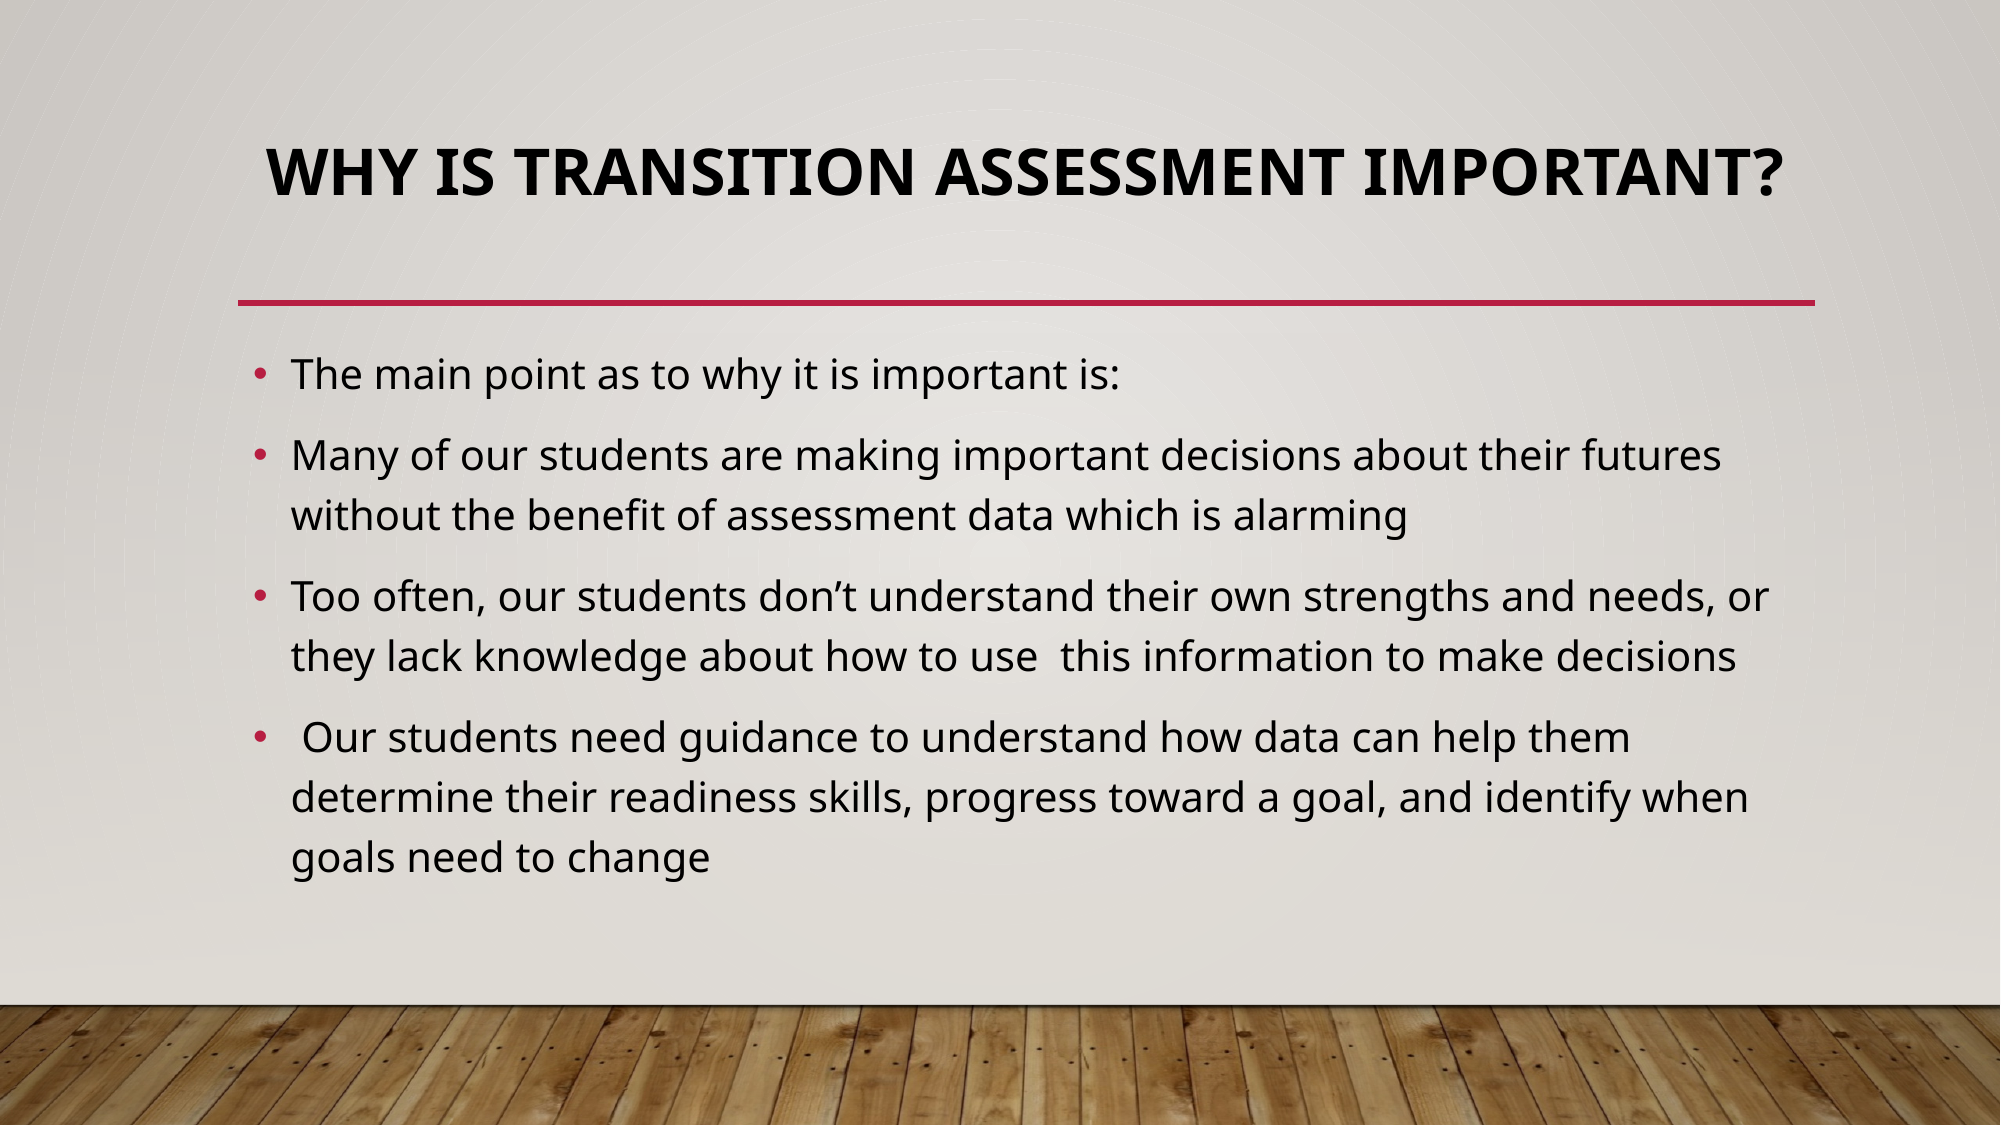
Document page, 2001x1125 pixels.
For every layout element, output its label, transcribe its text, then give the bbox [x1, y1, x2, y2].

title Why is Transition Assessment Important? [238, 131, 1814, 305]
picture [0, 1005, 2000, 1125]
list The main point as to why it is important is: Many of our students are making important decisions about their futures without the benefit of assessment data which is alarming Too often, our students don’t understand their own strengths and needs, or they lack knowledge about how to use this information to make decisions Our students need guidance to understand how data can help them determine their readiness skills, progress toward a goal, and identify when goals need to change [238, 330, 1814, 897]
